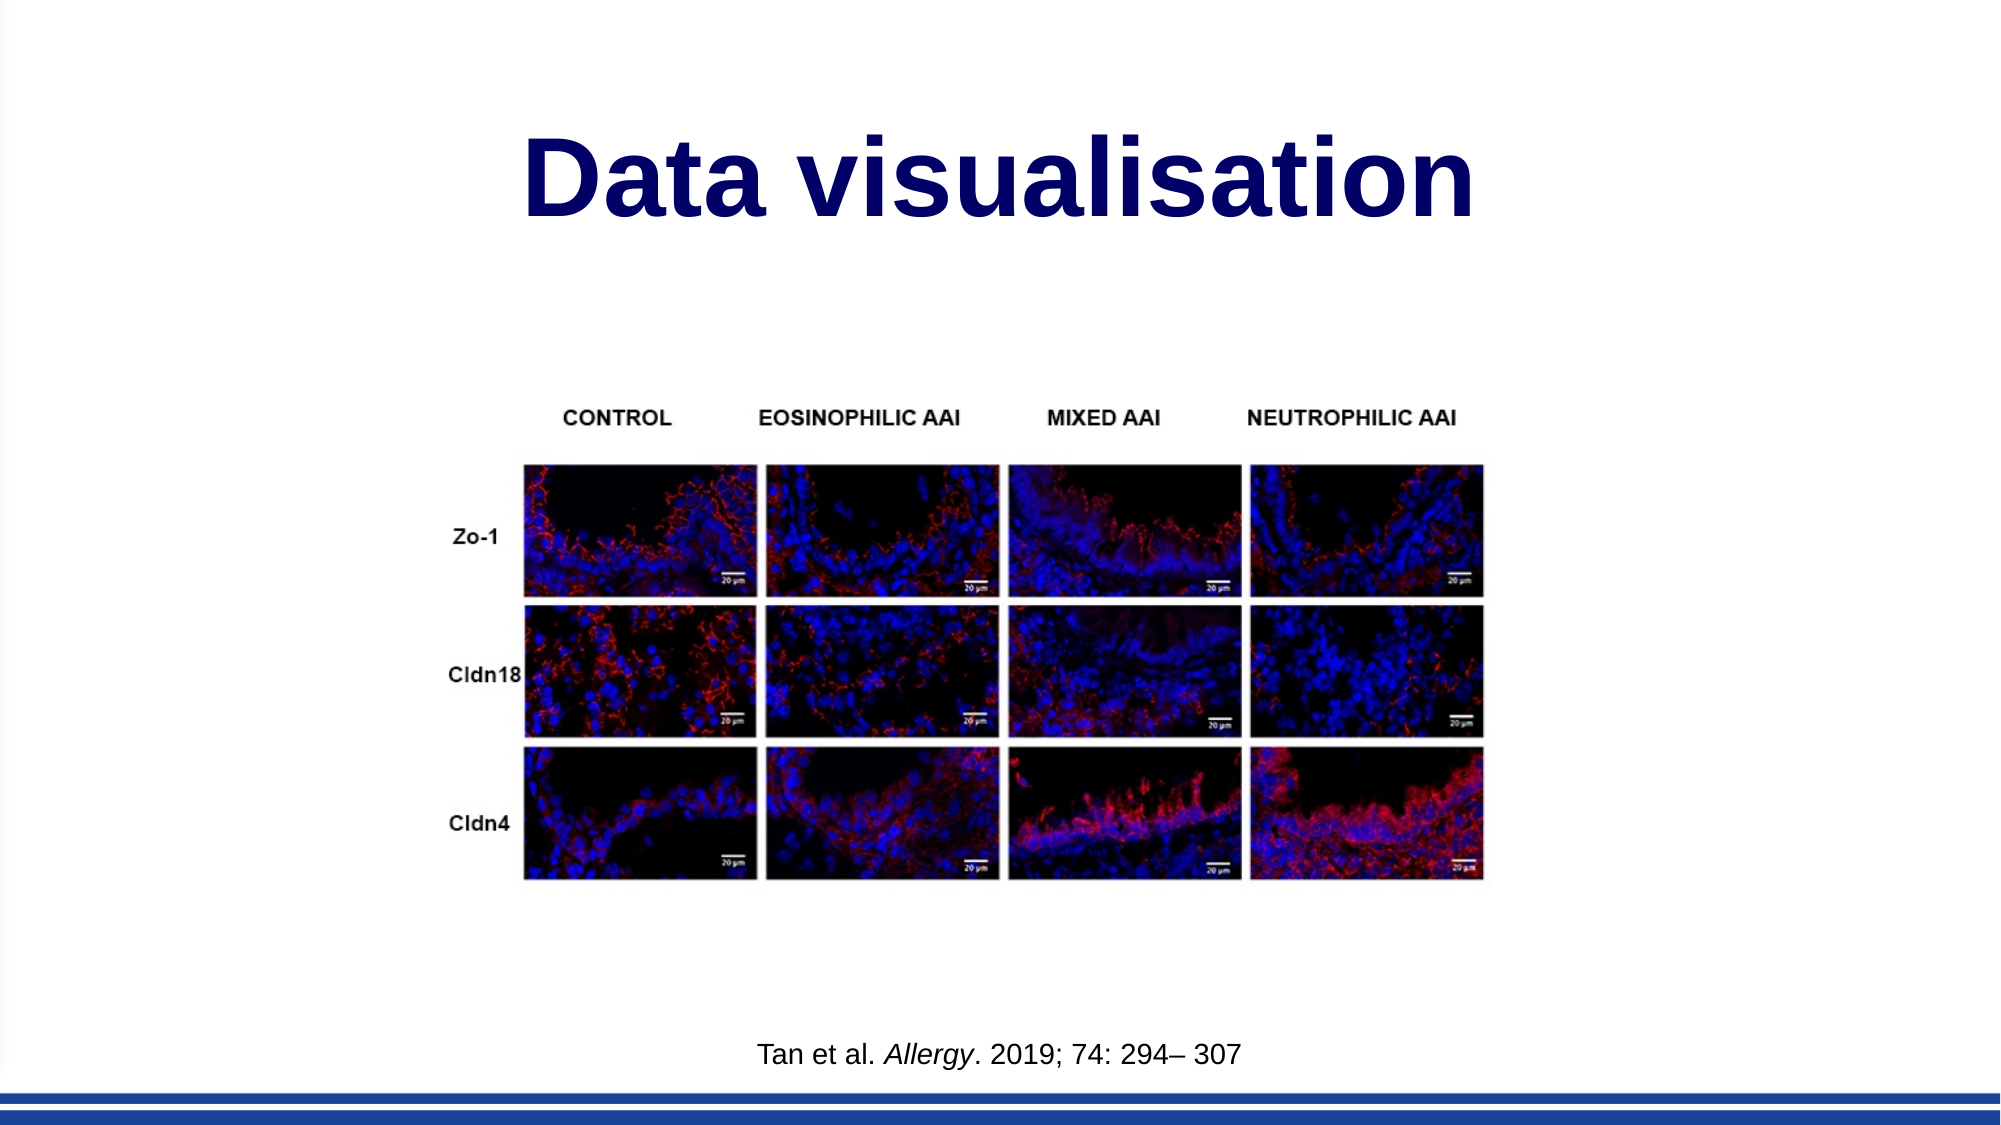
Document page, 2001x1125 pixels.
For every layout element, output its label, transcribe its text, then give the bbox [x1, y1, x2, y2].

text_box Data visualisation [0, 96, 2000, 246]
picture [0, 0, 2001, 1125]
text_box Tan et al. Allergy. 2019; 74: 294– 307 [742, 1027, 1258, 1078]
